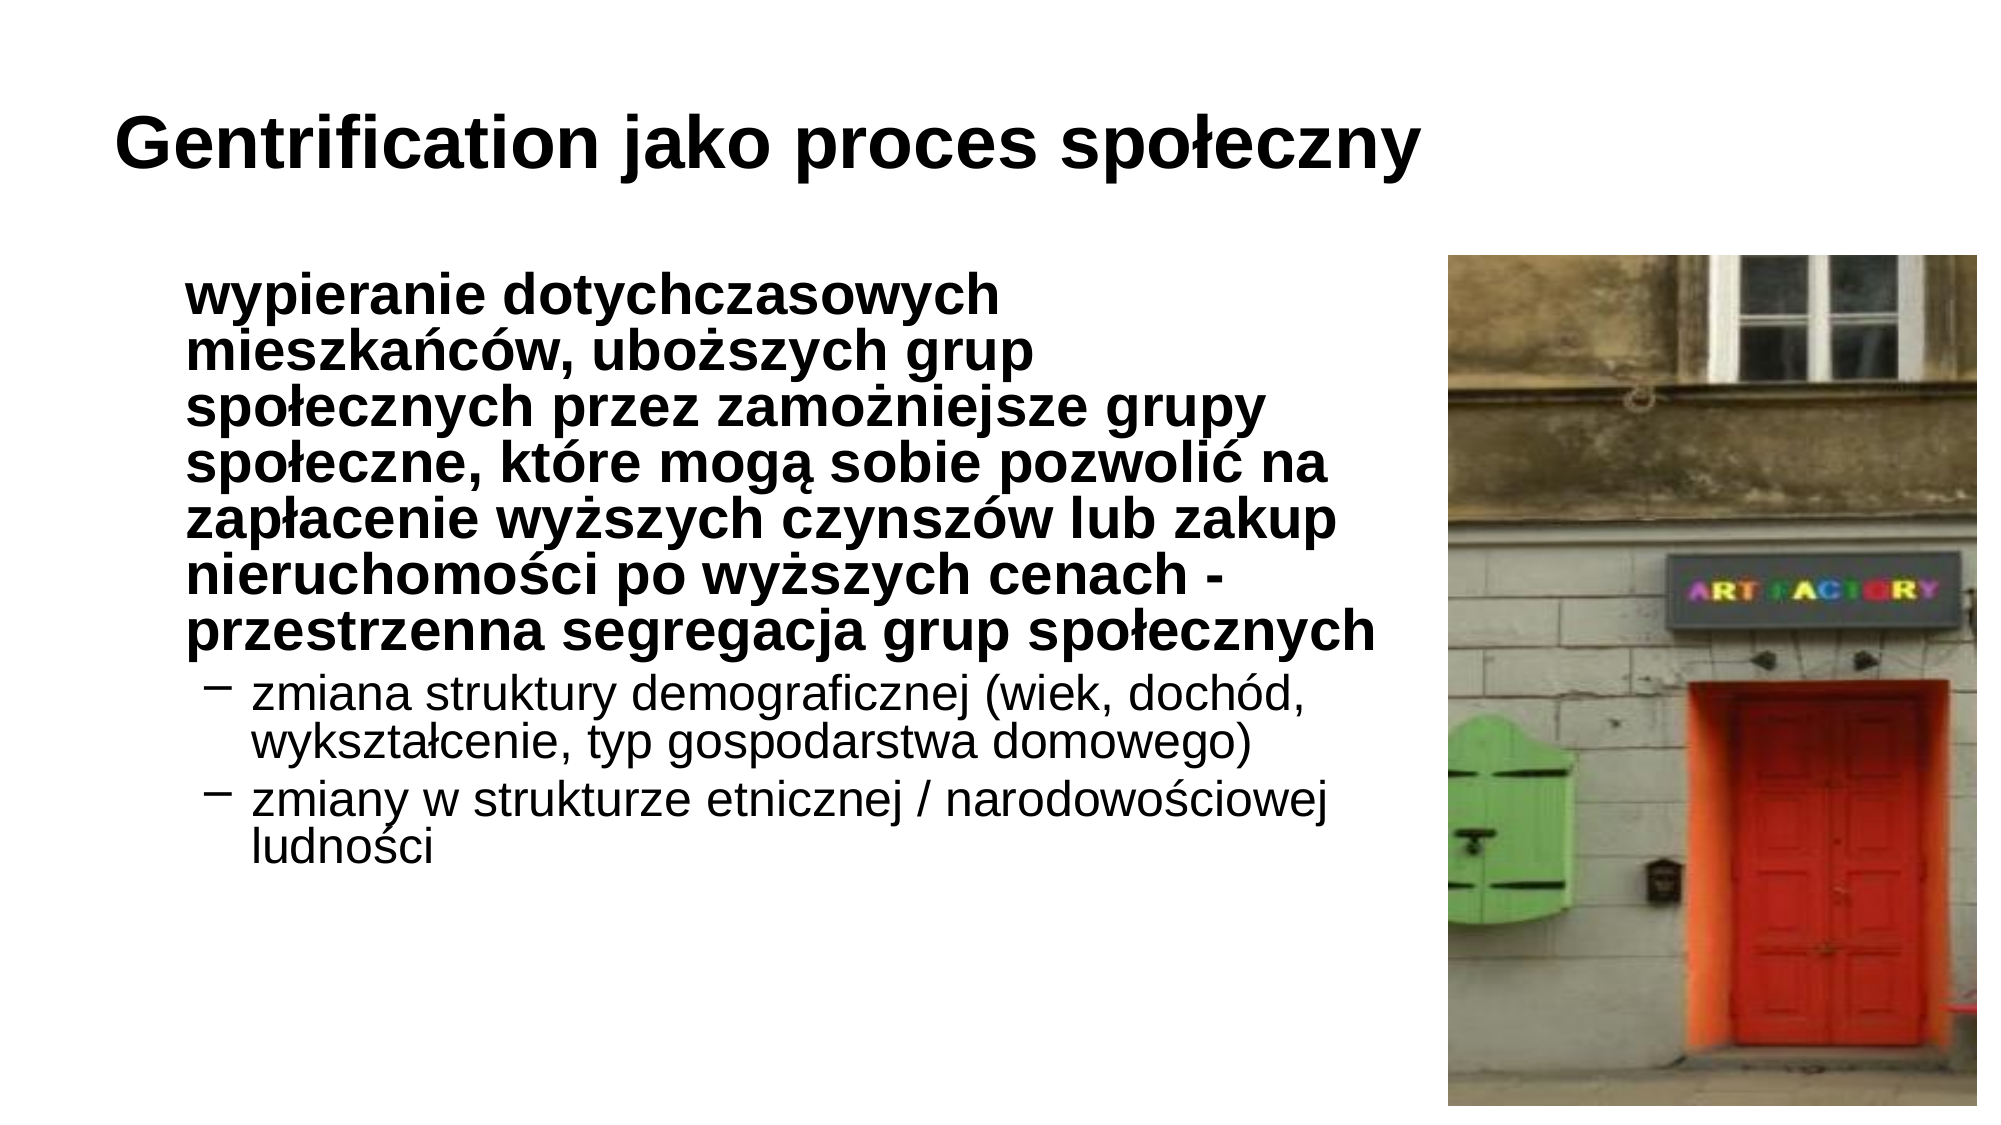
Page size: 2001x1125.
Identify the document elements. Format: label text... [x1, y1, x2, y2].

title Gentrification jako proces społeczny [99, 45, 1900, 233]
picture [1448, 255, 1977, 1106]
list wypieranie dotychczasowych mieszkańców, uboższych grup społecznych przez zamożniejsze grupy społeczne, które mogą sobie pozwolić na zapłacenie wyższych czynszów lub zakup nieruchomości po wyższych cenach - przestrzenna segregacja grup społecznych zmiana struktury demograficznej (wiek, dochód, wykształcenie, typ gospodarstwa domowego) zmiany w strukturze etnicznej / narodowościowej ludności [114, 262, 1414, 1059]
